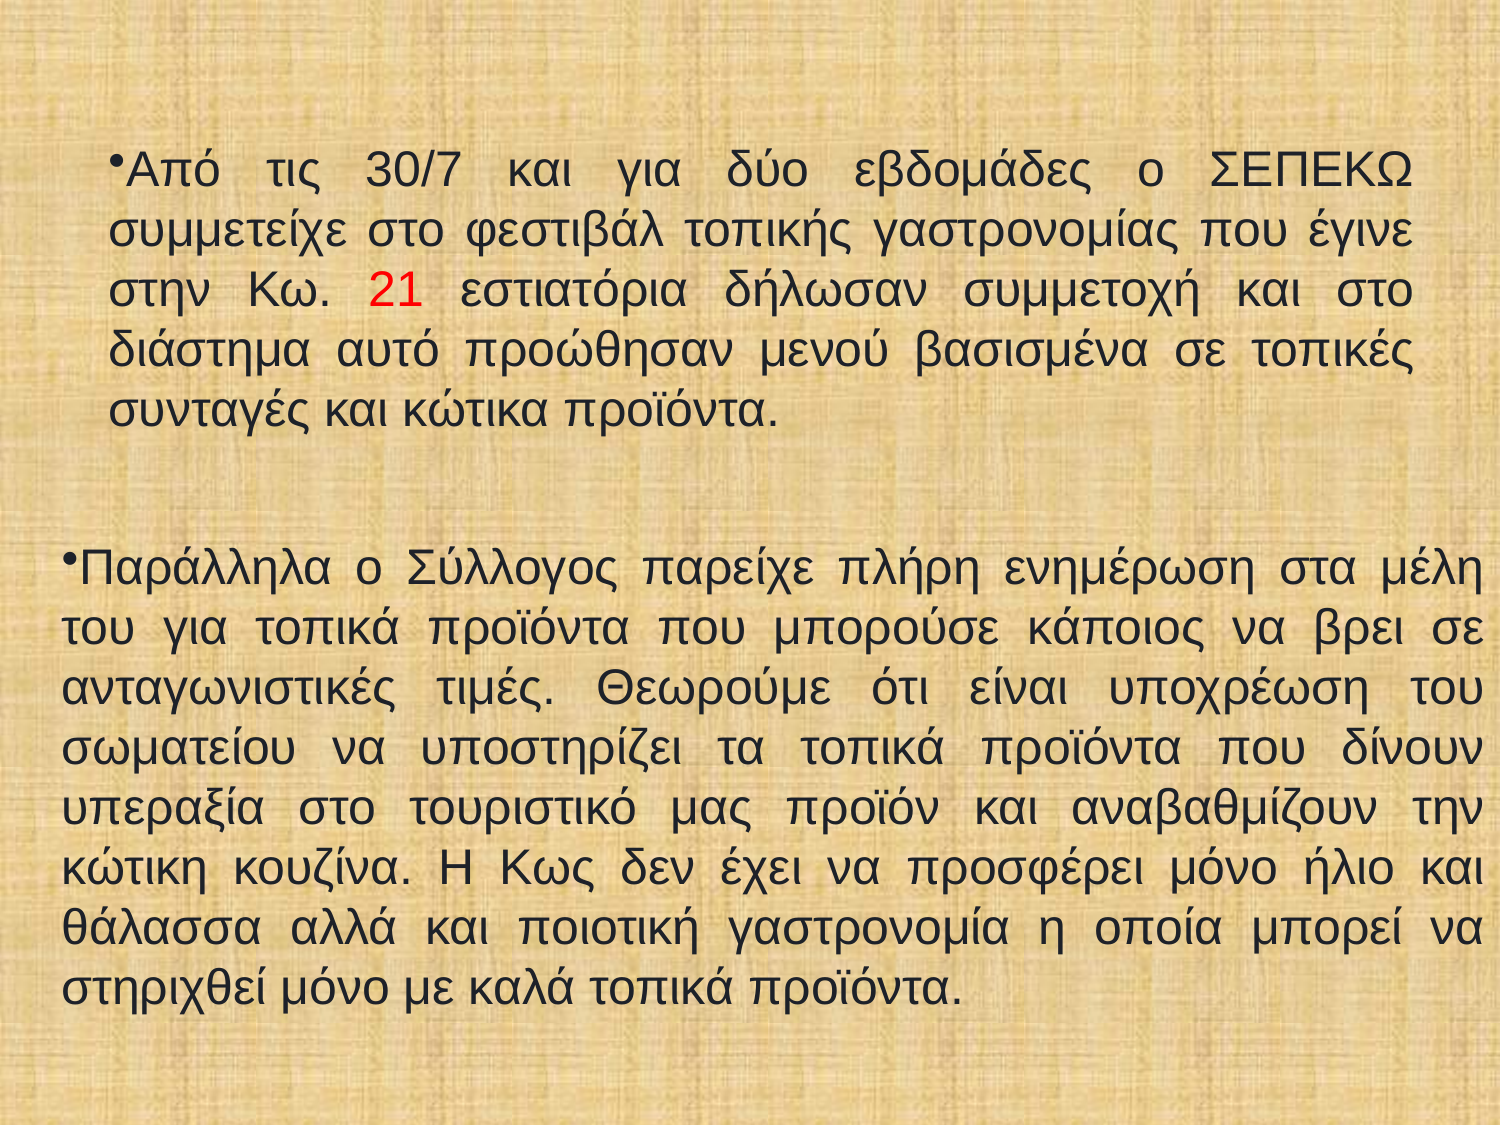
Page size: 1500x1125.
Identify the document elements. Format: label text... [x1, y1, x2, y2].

text_box Παράλληλα ο Σύλλογος παρείχε πλήρη ενημέρωση στα μέλη του για τοπικά προϊόντα που μπορούσε κάποιος να βρει σε ανταγωνιστικές τιμές. Θεωρούμε ότι είναι υποχρέωση του σωματείου να υποστηρίζει τα τοπικά προϊόντα που δίνουν υπεραξία στο τουριστικό μας προϊόν και αναβαθμίζουν την κώτικη κουζίνα. Η Κως δεν έχει να προσφέρει μόνο ήλιο και θάλασσα αλλά και ποιοτική γαστρονομία η οποία μπορεί να στηριχθεί μόνο με καλά τοπικά προϊόντα. [46, 527, 1500, 1023]
picture [0, 0, 1500, 1125]
text_box Από τις 30/7 και για δύο εβδομάδες ο ΣΕΠΕΚΩ συμμετείχε στο φεστιβάλ τοπικής γαστρονομίας που έγινε στην Κω. 21 εστιατόρια δήλωσαν συμμετοχή και στο διάστημα αυτό προώθησαν μενού βασισμένα σε τοπικές συνταγές και κώτικα προϊόντα. [93, 128, 1430, 444]
